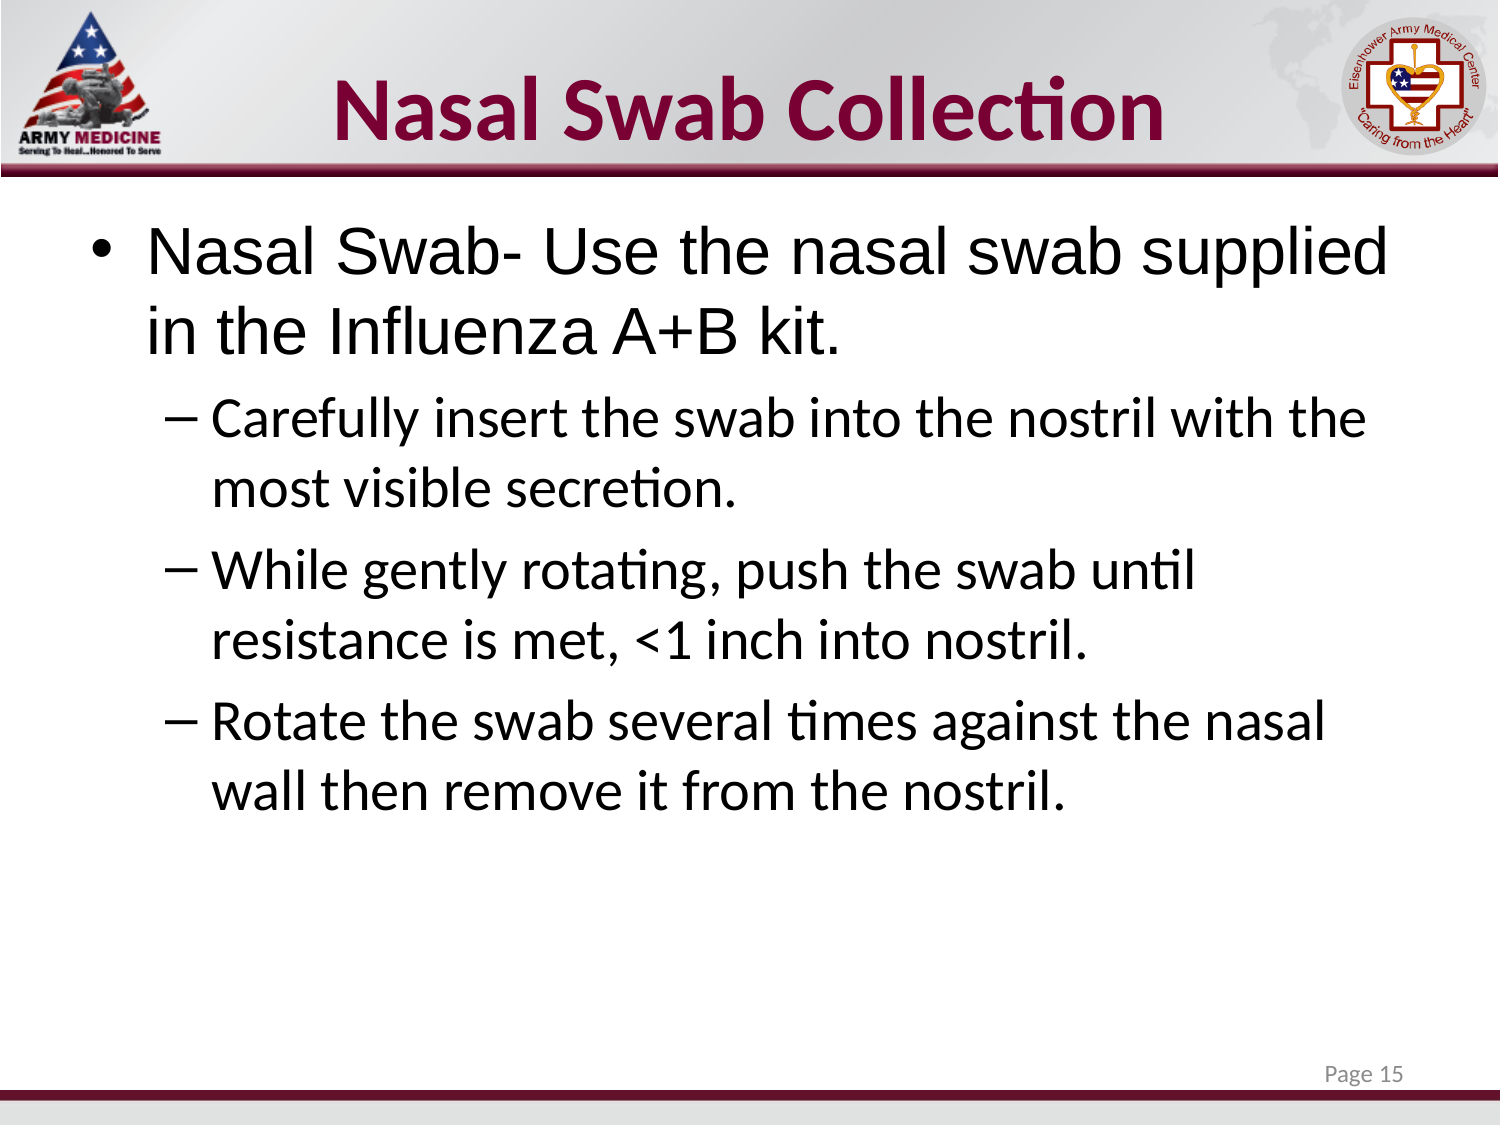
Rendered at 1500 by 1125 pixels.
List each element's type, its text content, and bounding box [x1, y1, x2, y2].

picture [0, 1090, 1500, 1125]
title Nasal Swab Collection [125, 45, 1375, 163]
list Nasal Swab- Use the nasal swab supplied in the Influenza A+B kit. Carefully insert the swab into the nostril with the most visible secretion. While gently rotating, push the swab until resistance is met, <1 inch into nostril. Rotate the swab several times against the nasal wall then remove it from the nostril. [75, 200, 1425, 1025]
slide_number Page 15 [1074, 1042, 1425, 1103]
picture [1, 0, 1498, 177]
